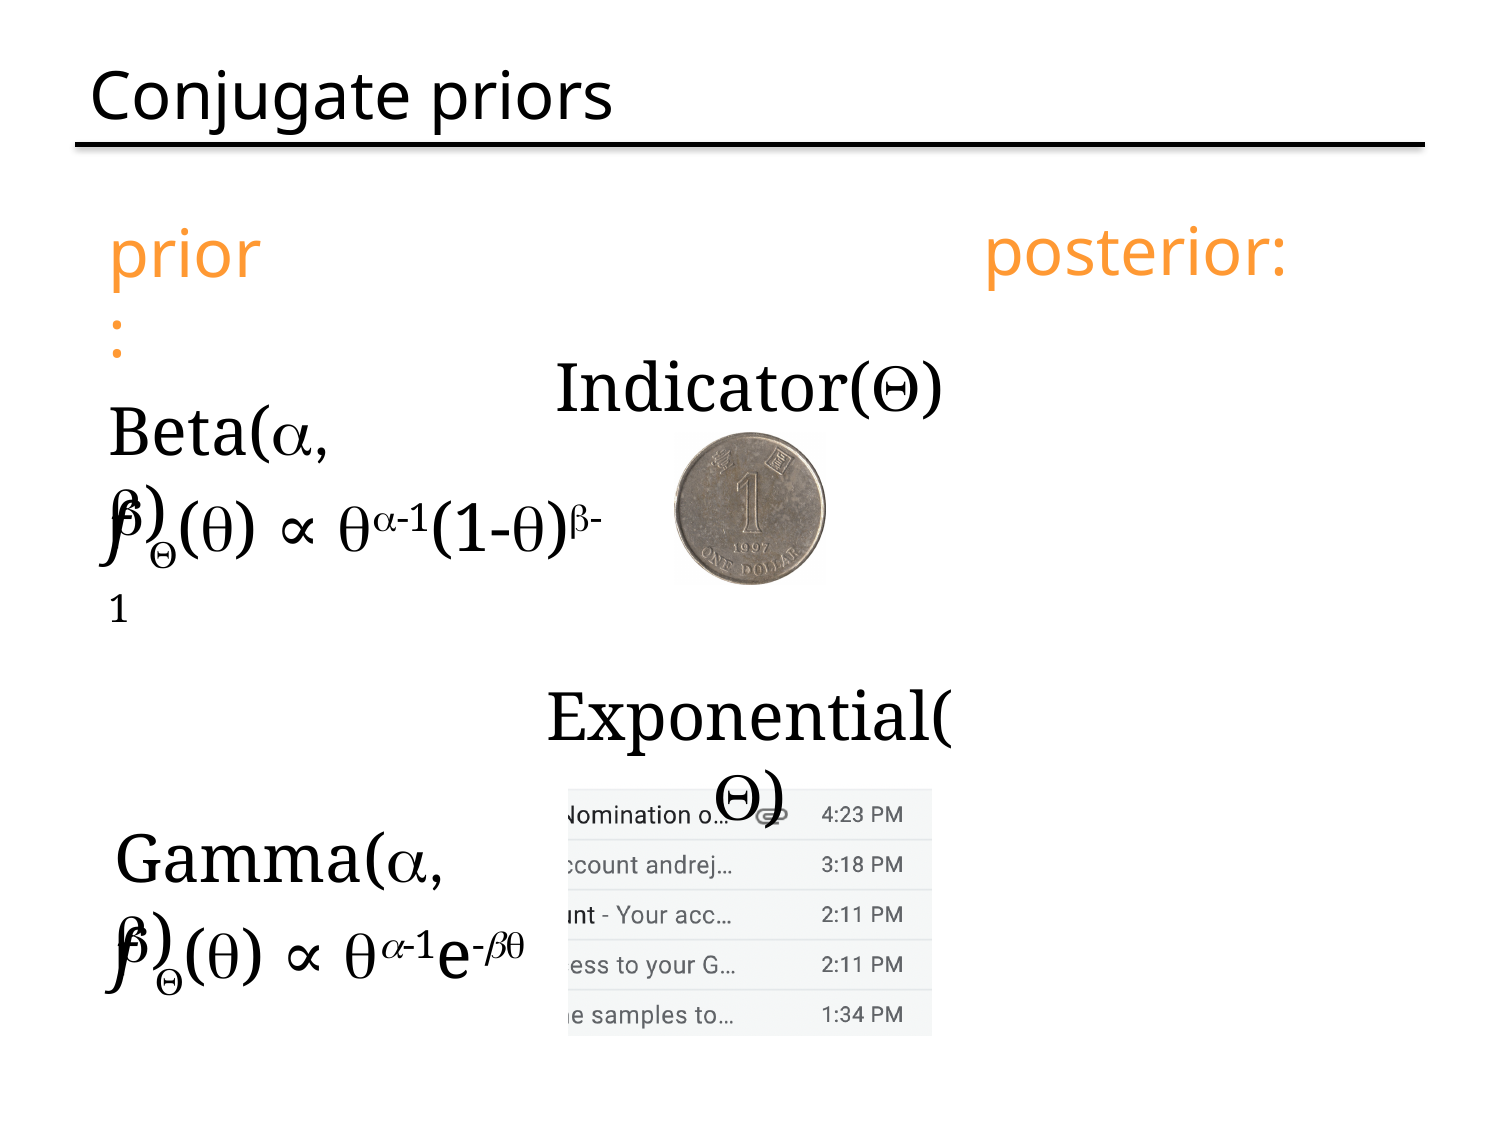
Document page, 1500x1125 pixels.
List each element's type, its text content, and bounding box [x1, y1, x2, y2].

picture [568, 783, 932, 1036]
text_box Exponential(Q) [531, 666, 969, 842]
picture [673, 432, 826, 586]
text_box prior: [93, 203, 291, 379]
text_box Gamma(a, b) [99, 808, 505, 904]
text_box f Q(q) ∝ qa-1(1-q)b-1 [93, 477, 629, 664]
title Conjugate priors [75, 45, 1425, 145]
text_box Beta(a, b) [93, 381, 397, 477]
text_box Indicator(Q) [531, 337, 969, 432]
text_box posterior: [968, 200, 1311, 296]
text_box f Q(q) ∝ qa-1e-bq [99, 904, 563, 1011]
